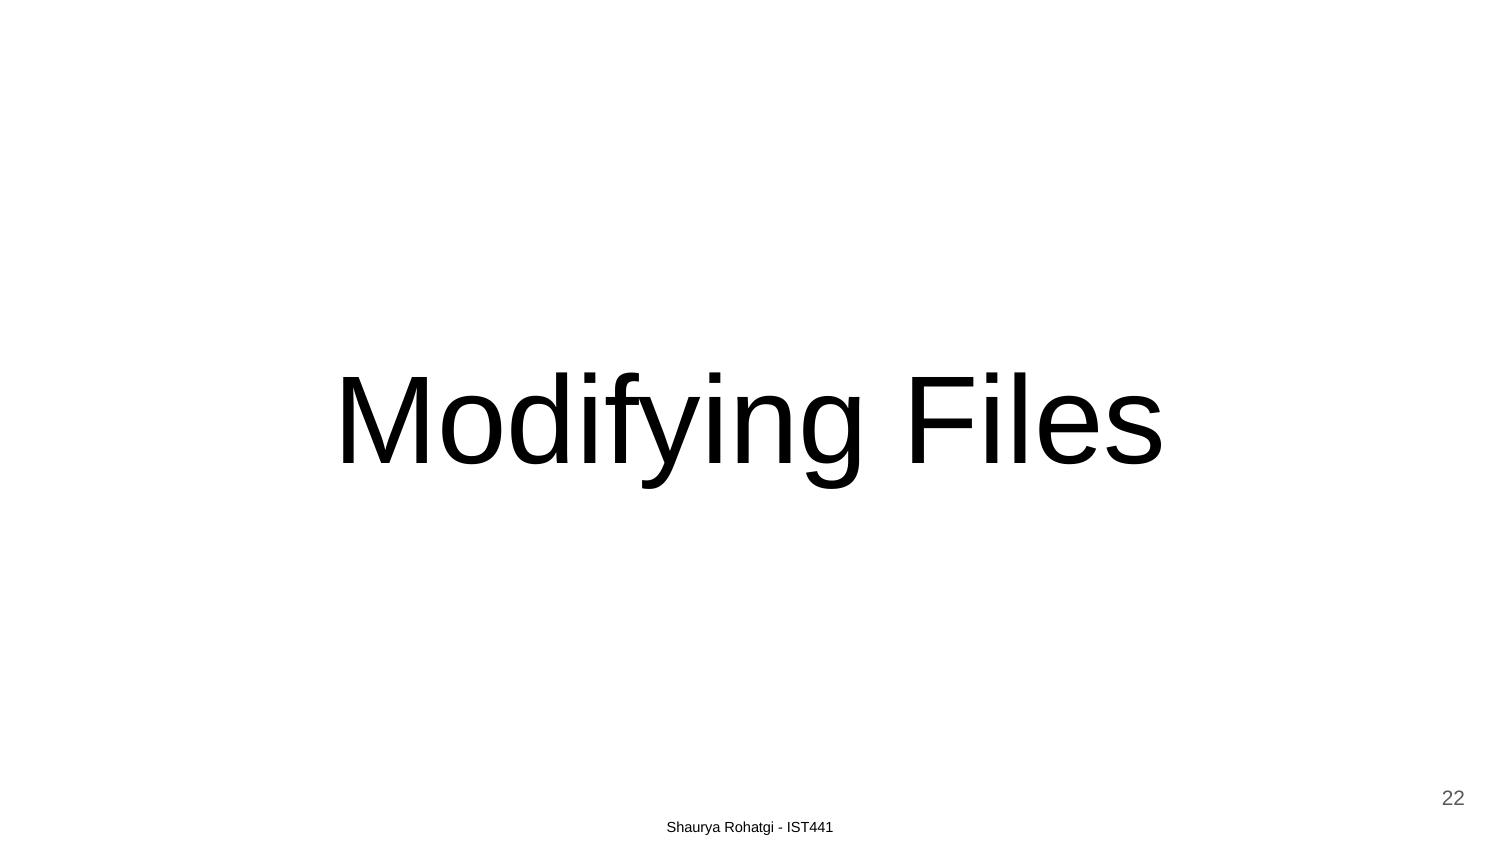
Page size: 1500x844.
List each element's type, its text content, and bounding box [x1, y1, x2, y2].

title Modifying Files [51, 181, 1449, 504]
slide_number 22 [1389, 764, 1480, 830]
text_box Shaurya Rohatgi - IST441 [647, 802, 853, 836]
